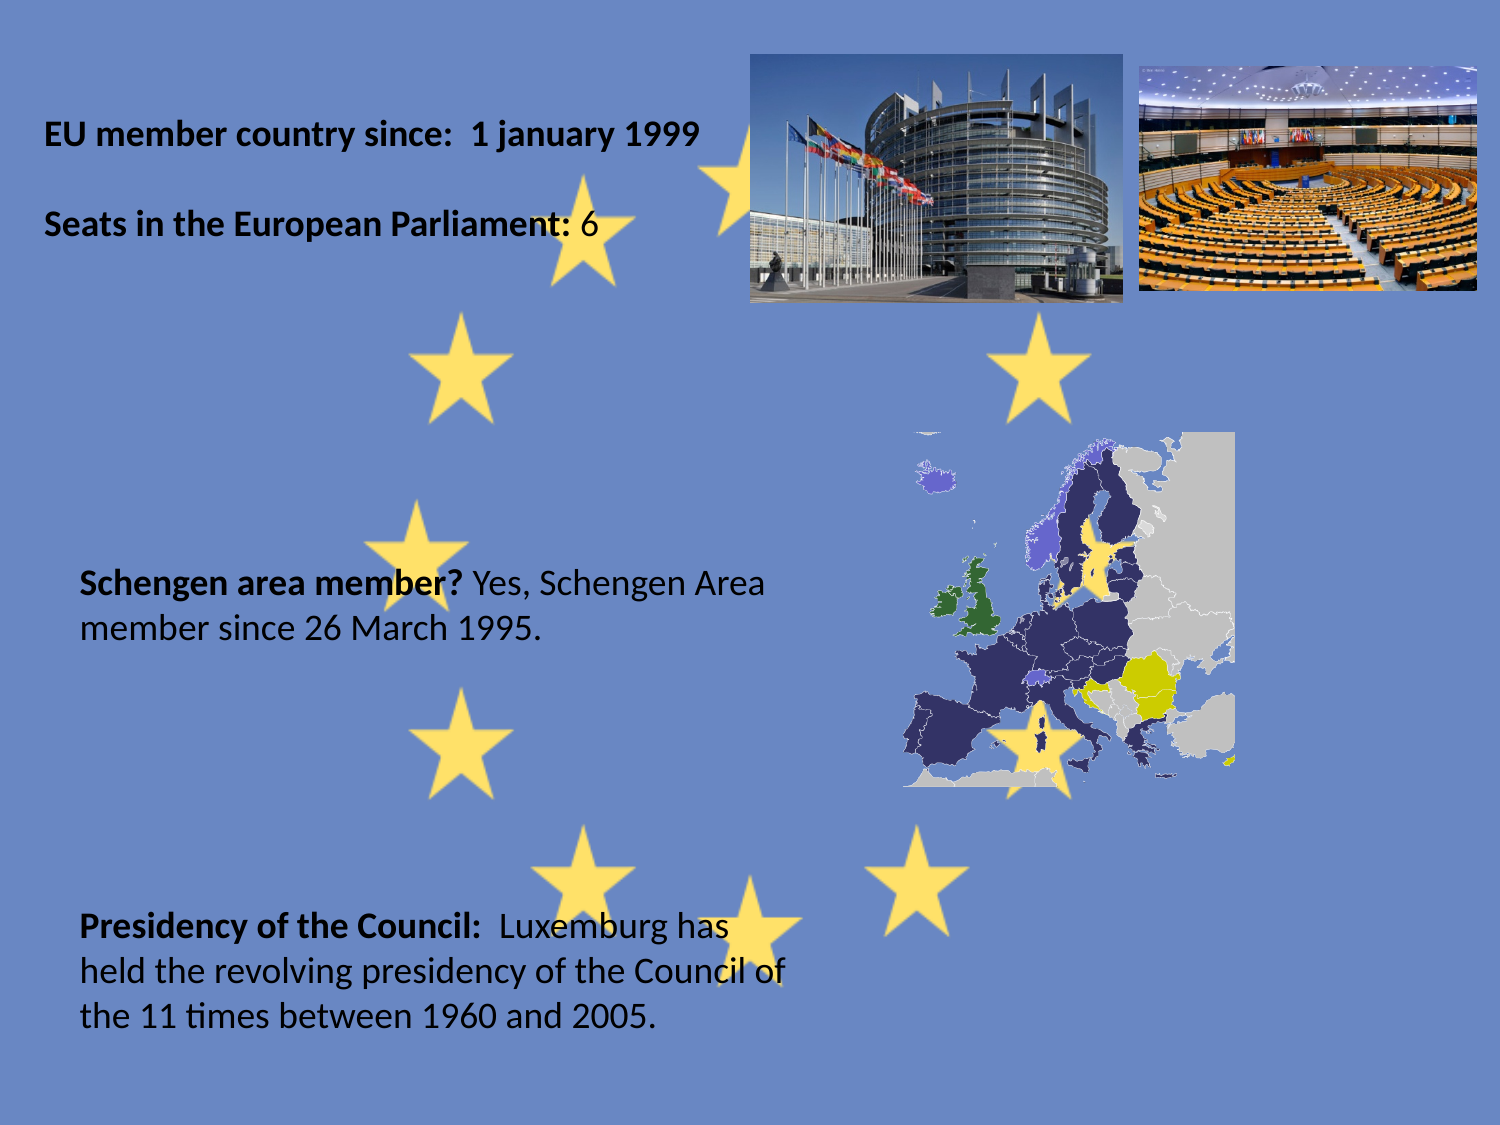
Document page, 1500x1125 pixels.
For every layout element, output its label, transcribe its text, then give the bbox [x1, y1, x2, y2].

picture [1139, 66, 1477, 291]
picture [903, 432, 1235, 787]
text_box Presidency of the Council: Luxemburg has held the revolving presidency of the Council of the 11 times between 1960 and 2005. [64, 893, 815, 1043]
text_box Schengen area member? Yes, Schengen Area member since 26 March 1995. [64, 550, 815, 656]
picture [749, 54, 1123, 303]
text_box EU member country since: 1 january 1999 Seats in the European Parliament: 6 [29, 101, 744, 252]
